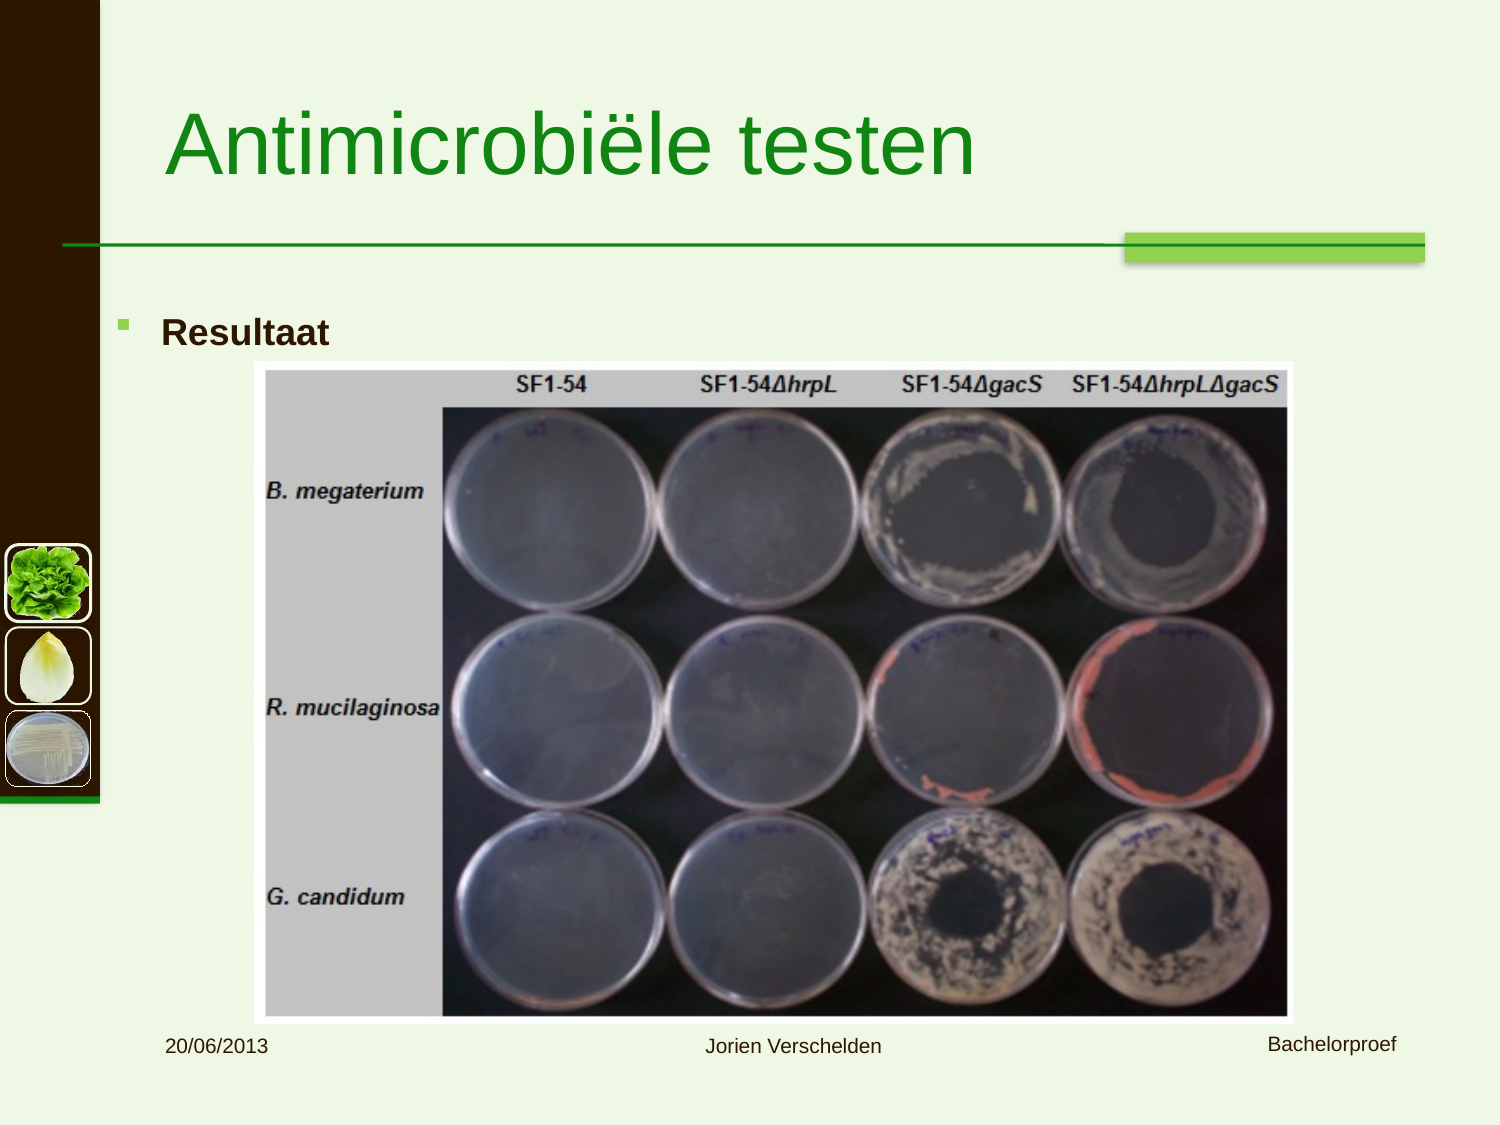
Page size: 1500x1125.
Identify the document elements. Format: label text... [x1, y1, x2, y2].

slide_number 15 [1112, 1025, 1425, 1100]
text_box Resultaat [100, 255, 455, 361]
picture [7, 629, 89, 703]
footer Jorien Verschelden [549, 1032, 1038, 1101]
title Antimicrobiële testen [149, 45, 1081, 234]
picture [5, 710, 91, 786]
picture [253, 361, 1294, 1024]
picture [8, 547, 89, 619]
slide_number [149, 1025, 476, 1101]
